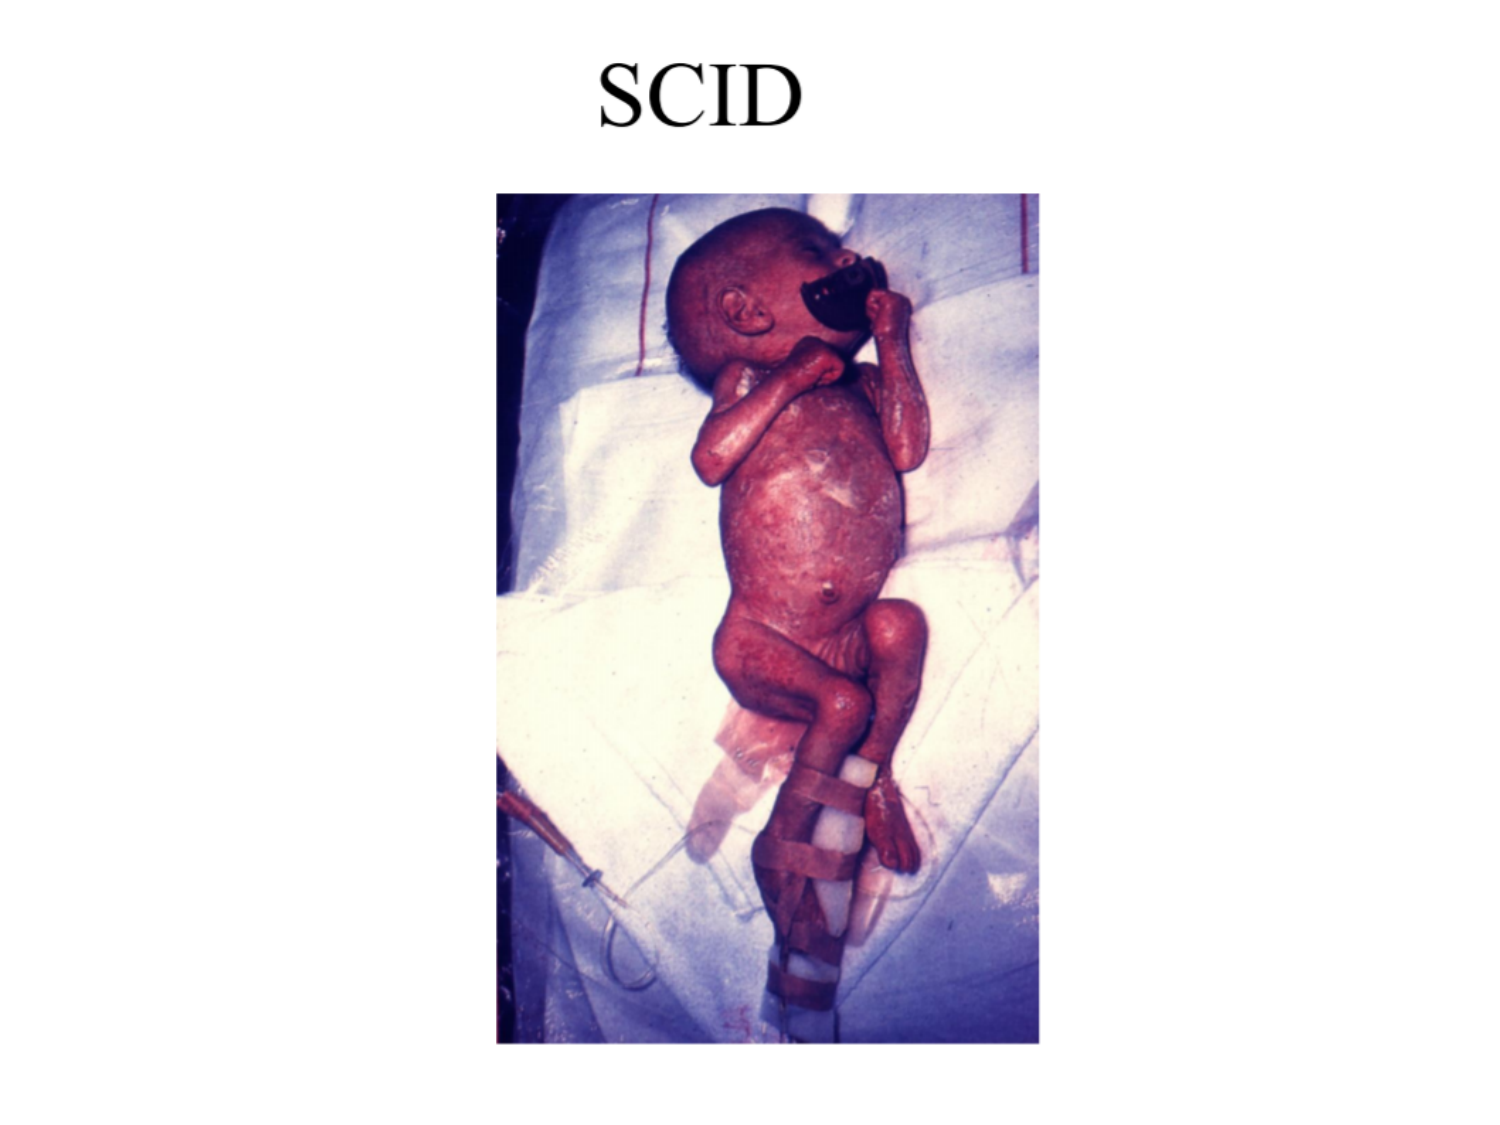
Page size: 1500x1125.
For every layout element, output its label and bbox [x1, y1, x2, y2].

picture [308, 44, 1192, 1080]
